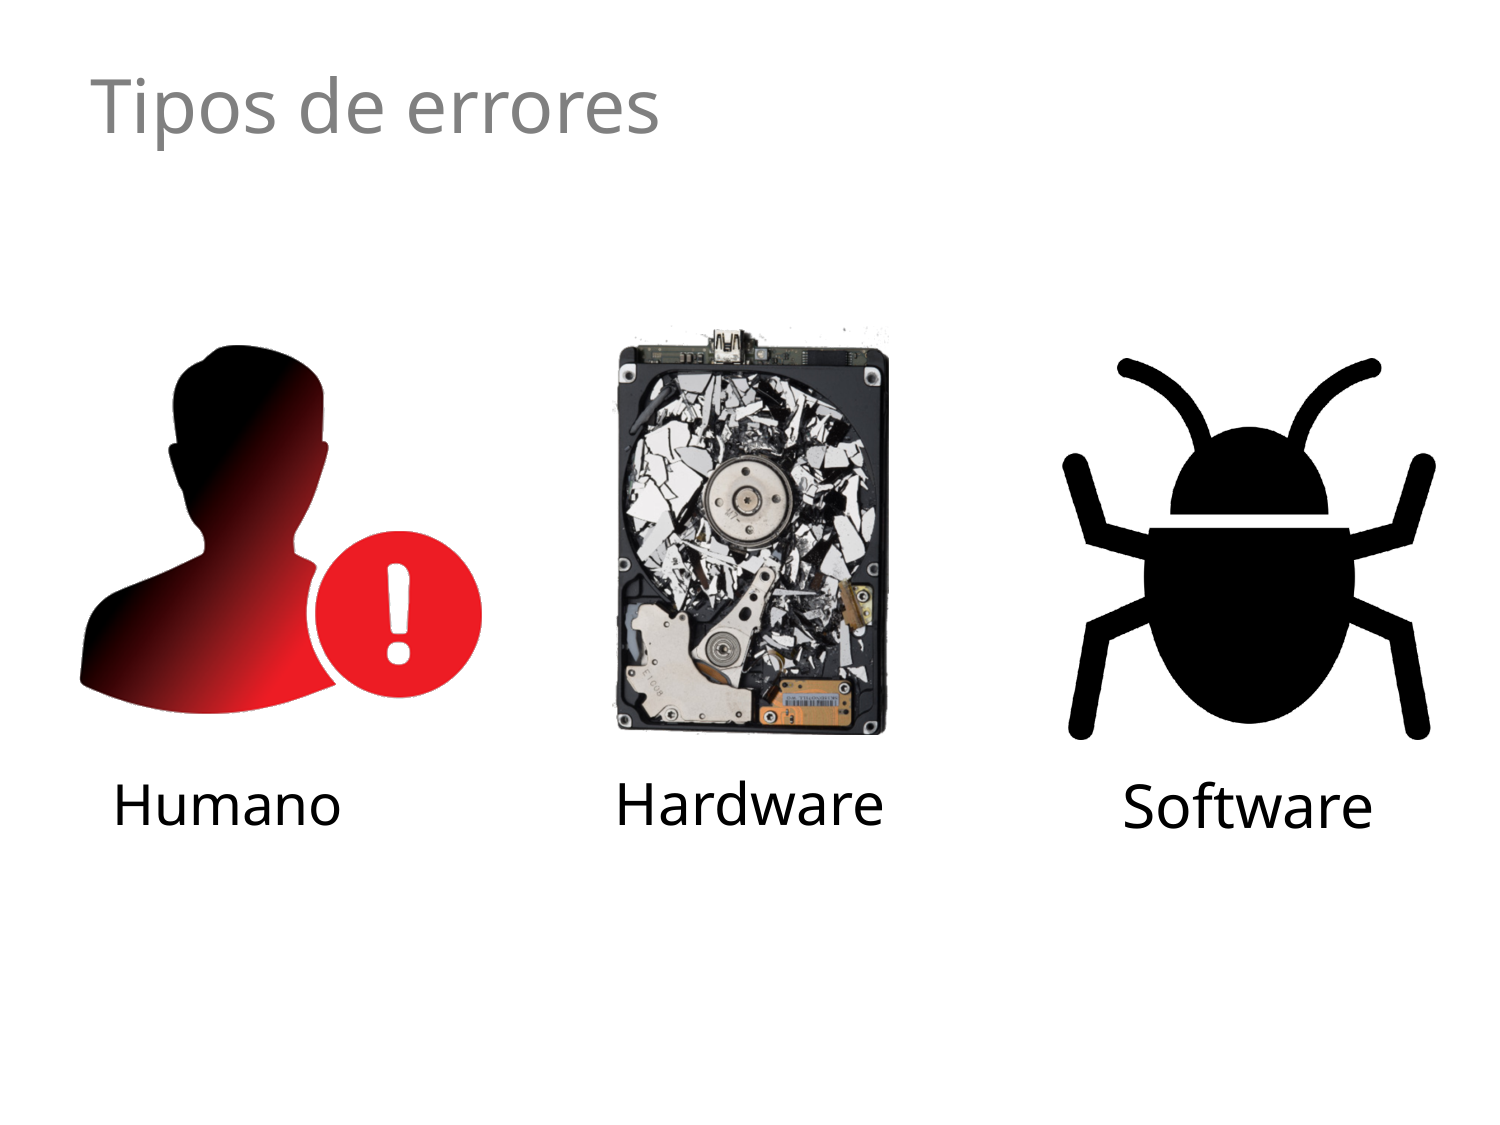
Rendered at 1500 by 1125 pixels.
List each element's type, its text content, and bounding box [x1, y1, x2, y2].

picture [1062, 357, 1436, 741]
text_box Software [1095, 760, 1403, 850]
title Tipos de errores [75, 45, 1425, 163]
list Humano [97, 769, 360, 850]
text_box Hardware [597, 758, 904, 849]
picture [545, 326, 956, 735]
picture [50, 299, 513, 761]
